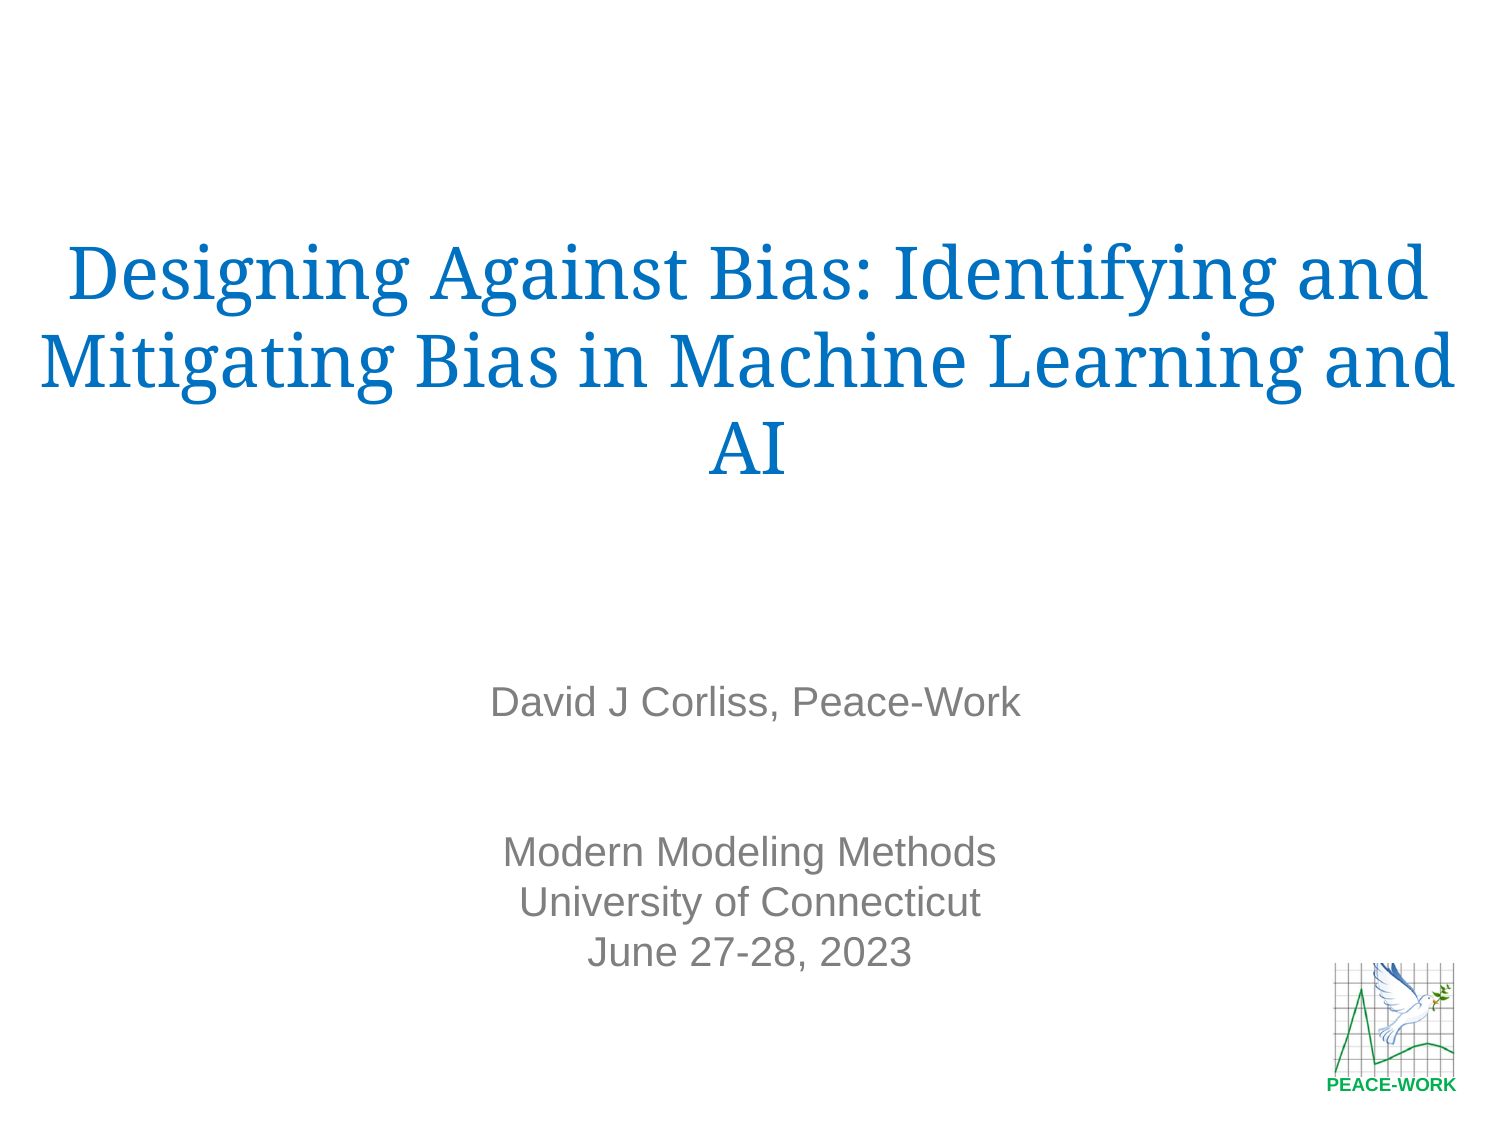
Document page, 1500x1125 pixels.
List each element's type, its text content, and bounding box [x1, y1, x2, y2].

picture [1332, 963, 1455, 1077]
text_box David J Corliss, Peace-Work Modern Modeling Methods University of Connecticut June 27-28, 2023 [124, 647, 1376, 1002]
text_box Designing Against Bias: Identifying and Mitigating Bias in Machine Learning and AI [12, 257, 1485, 459]
